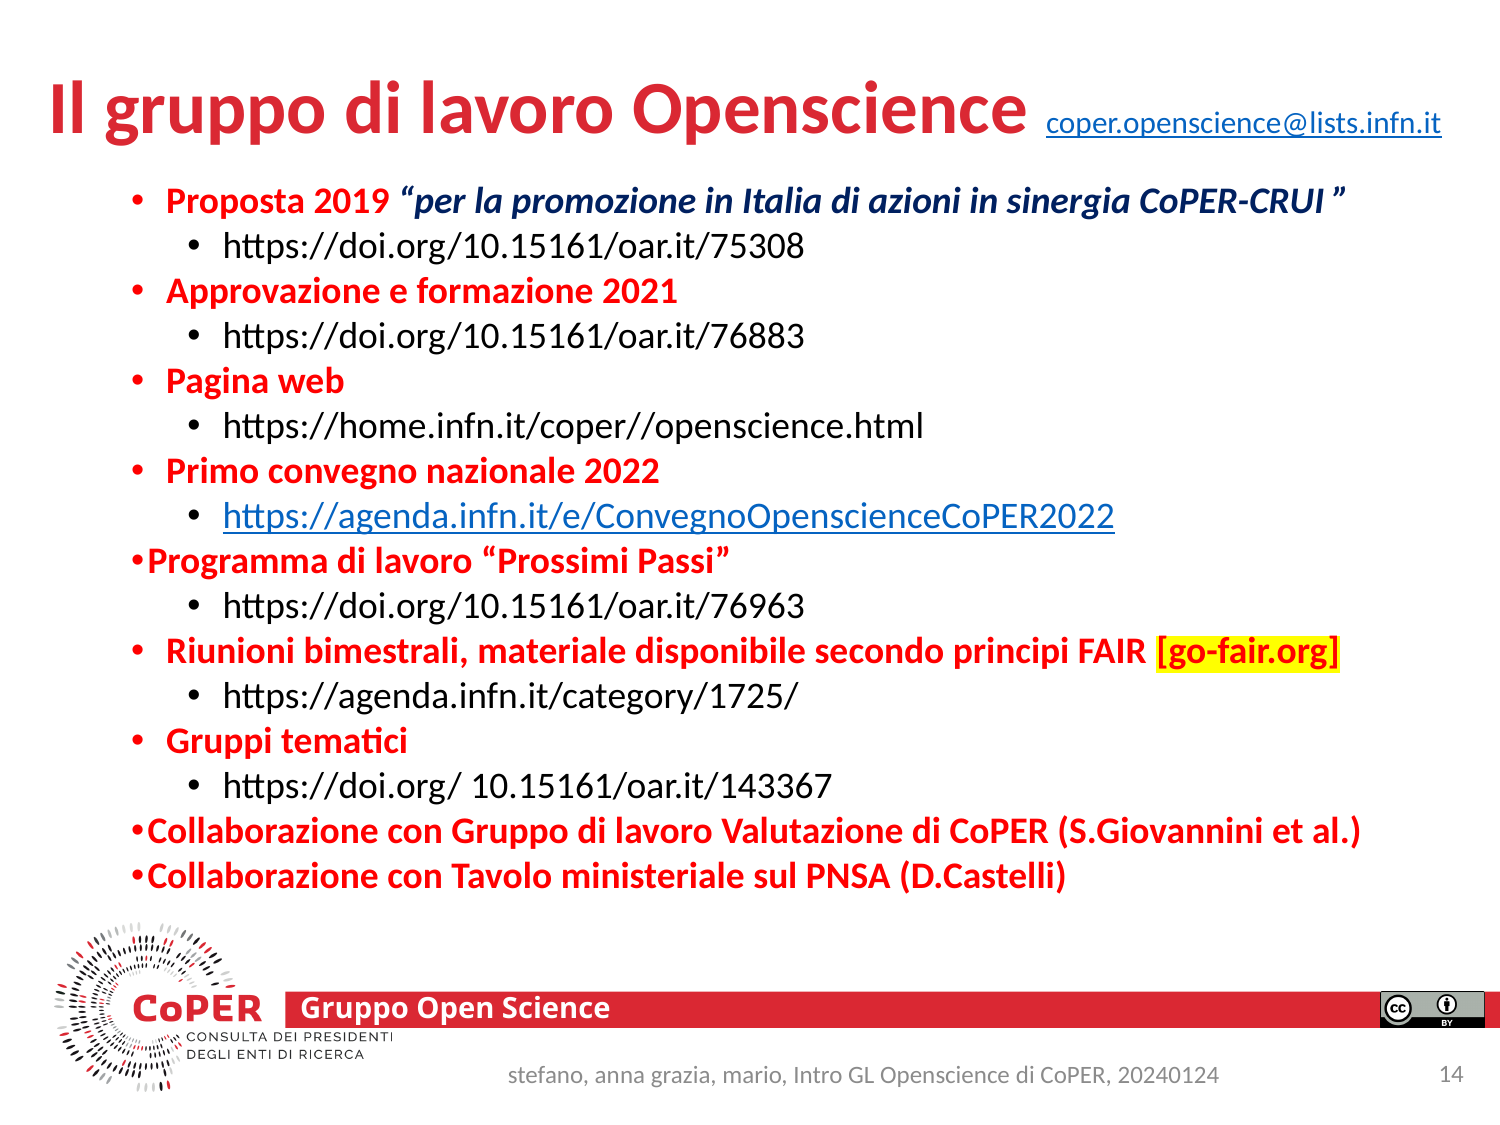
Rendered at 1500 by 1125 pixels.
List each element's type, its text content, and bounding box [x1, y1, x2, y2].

text_box Il gruppo di lavoro Openscience coper.openscience@lists.infn.it [48, 58, 1452, 170]
picture [1380, 991, 1485, 1028]
picture [54, 922, 392, 1092]
footer stefano, anna grazia, mario, Intro GL Openscience di CoPER, 20240124 [435, 1053, 1294, 1094]
slide_number 14 [1406, 1042, 1479, 1103]
text_box Proposta 2019 “per la promozione in Italia di azioni in sinergia CoPER-CRUI ” https://doi.org/10.15161/oar.it/75308 Approvazione e formazione 2021 https://doi.org/10.15161/oar.it/76883 Pagina web https://home.infn.it/coper//openscience.html Primo convegno nazionale 2022 https://agenda.infn.it/e/ConvegnoOpenscienceCoPER2022 Programma di lavoro “Prossimi Passi” https://doi.org/10.15161/oar.it/76963 Riunioni bimestrali, materiale disponibile secondo principi FAIR [go-fair.org] https://agenda.infn.it/category/1725/ Gruppi tematici https://doi.org/ 10.15161/oar.it/143367 Collaborazione con Gruppo di lavoro Valutazione di CoPER (S.Giovannini et al.) Collaborazione con Tavolo ministeriale sul PNSA (D.Castelli) [116, 169, 1468, 904]
